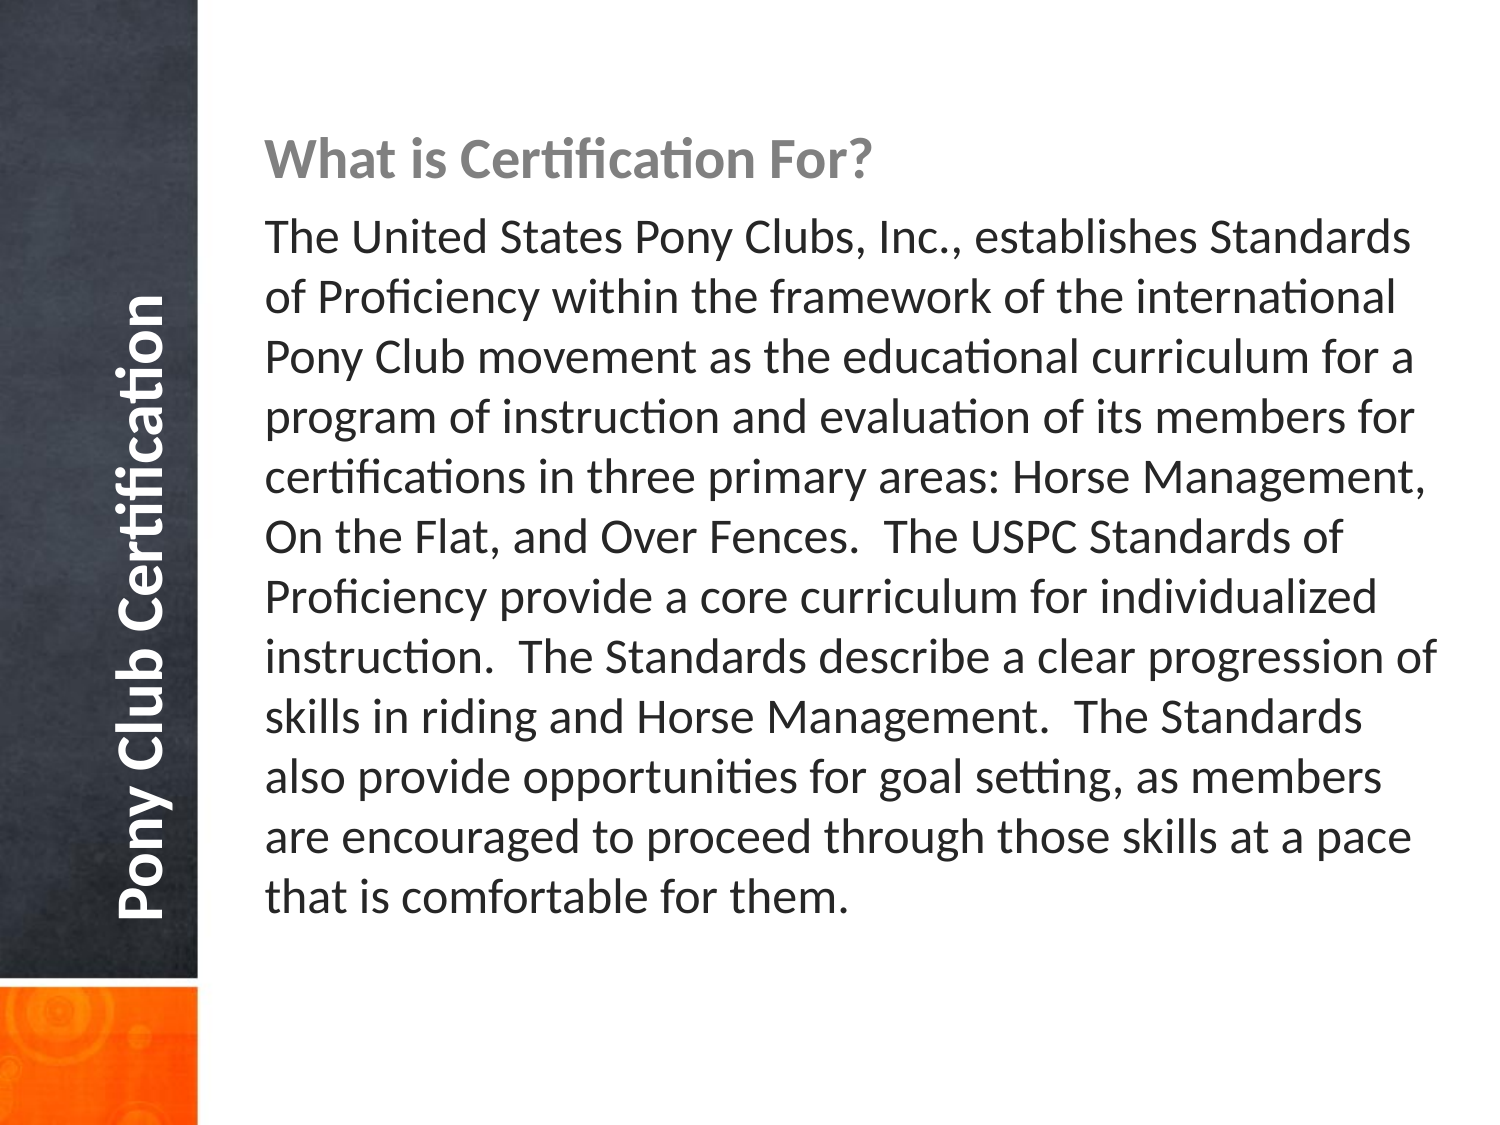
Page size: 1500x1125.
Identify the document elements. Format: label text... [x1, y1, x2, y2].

picture [0, 0, 1500, 1125]
text_box What is Certification For? The United States Pony Clubs, Inc., establishes Standards of Proficiency within the framework of the international Pony Club movement as the educational curriculum for a program of instruction and evaluation of its members for certifications in three primary areas: Horse Management, On the Flat, and Over Fences. The USPC Standards of Proficiency provide a core curriculum for individualized instruction. The Standards describe a clear progression of skills in riding and Horse Management. The Standards also provide opportunities for goal setting, as members are encouraged to proceed through those skills at a pace that is comfortable for them. [249, 112, 1463, 975]
text_box Pony Club Certification [12, 37, 184, 938]
